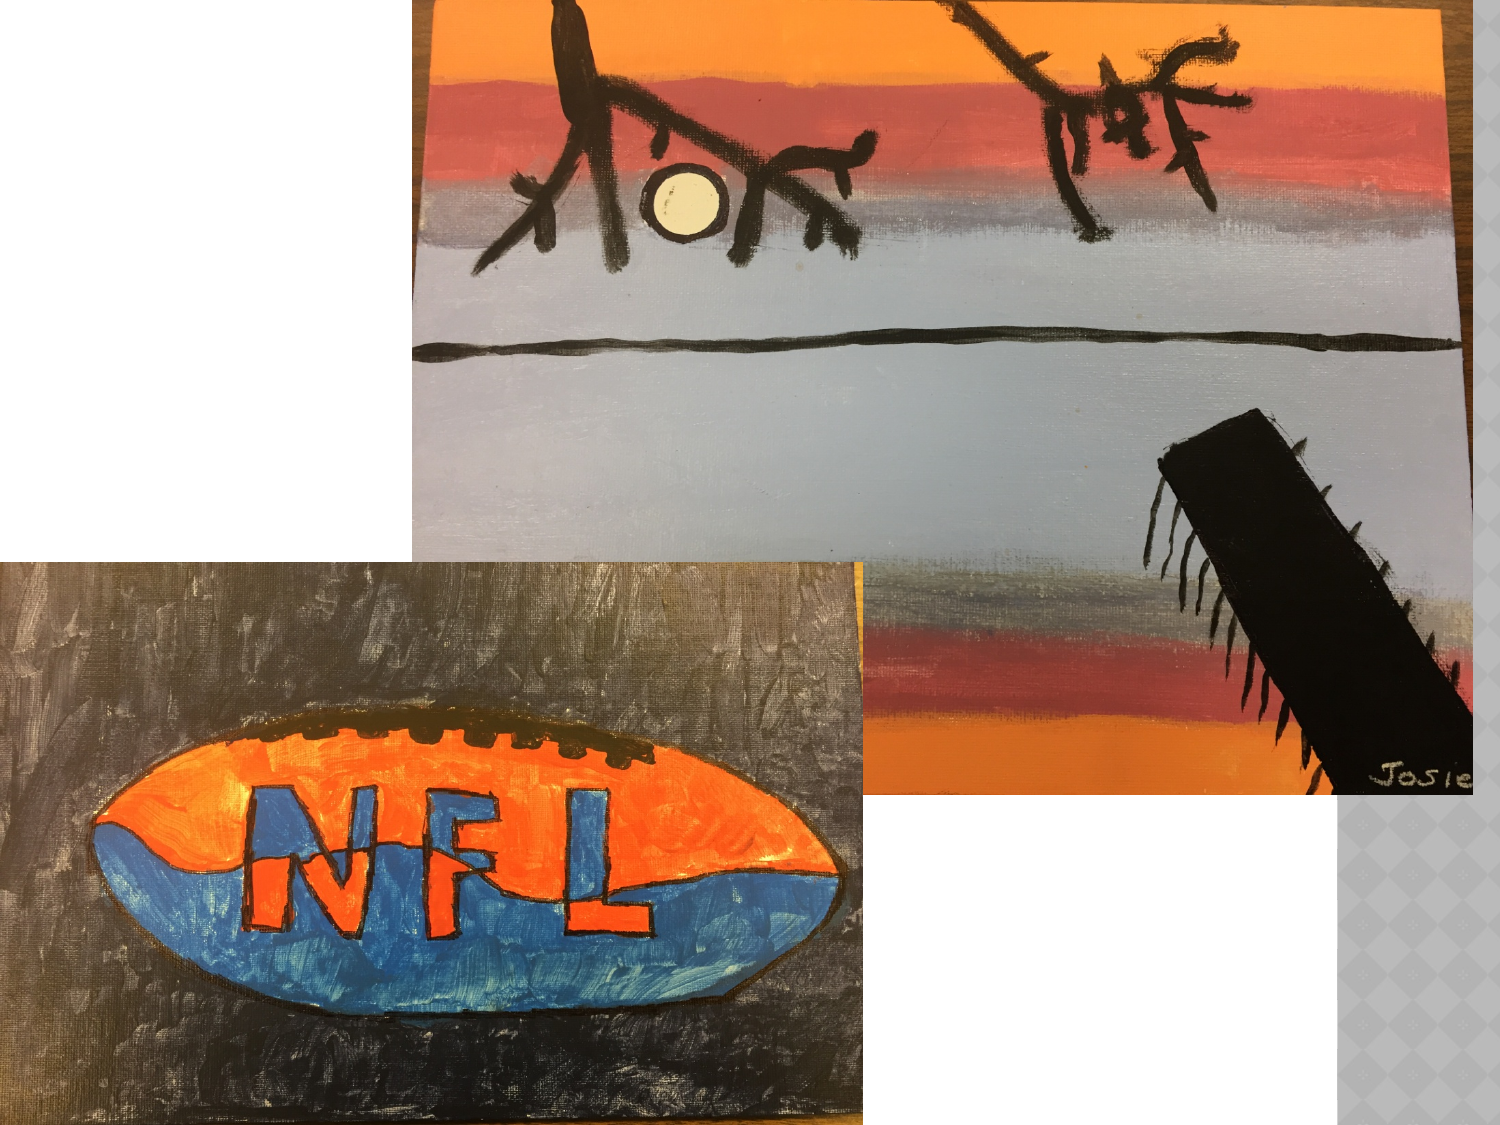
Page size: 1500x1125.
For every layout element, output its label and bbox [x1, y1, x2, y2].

list [412, 0, 1473, 796]
picture [0, 562, 863, 1125]
